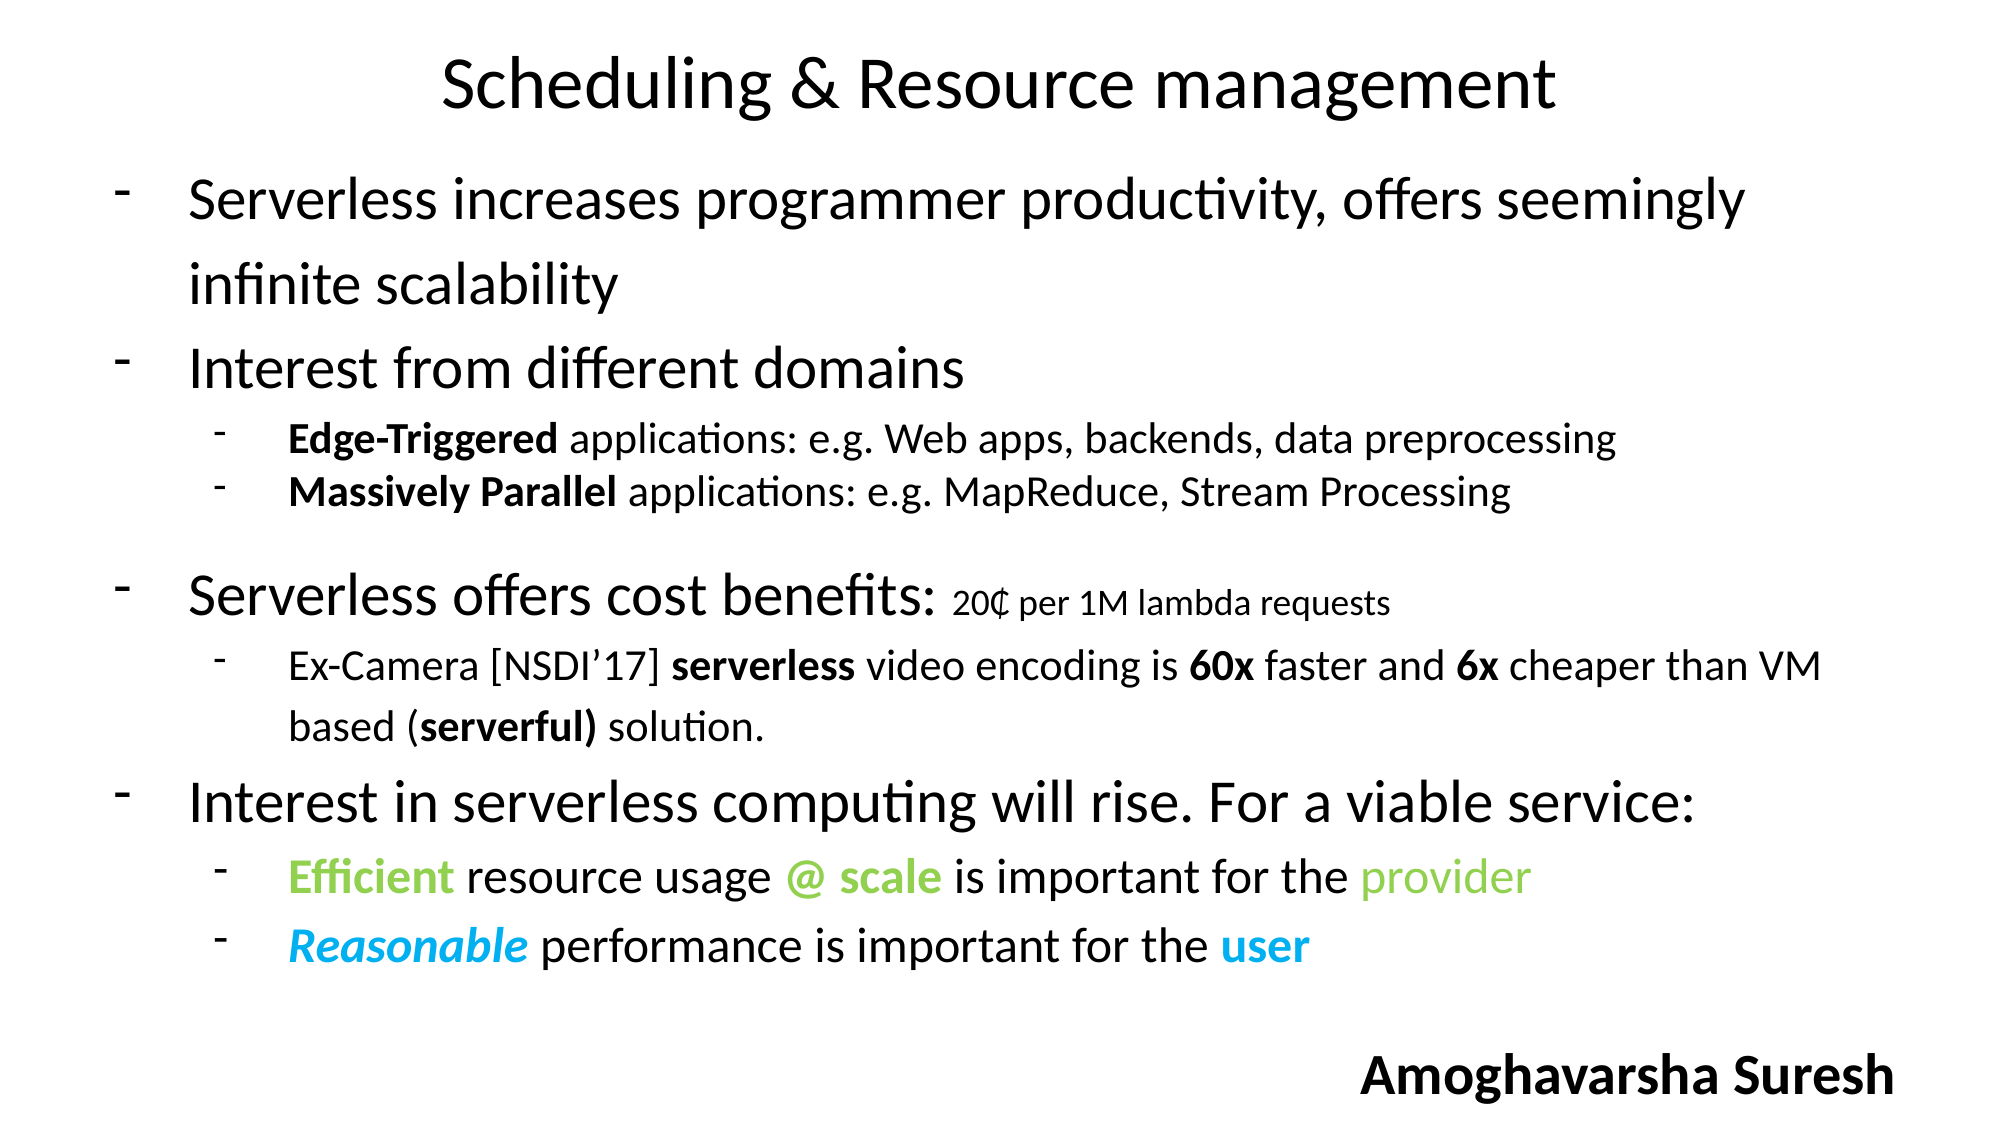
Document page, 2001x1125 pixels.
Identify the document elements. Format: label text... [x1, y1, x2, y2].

title Scheduling & Resource management [68, 18, 1932, 145]
text_box [924, 487, 1075, 638]
list Serverless increases programmer productivity, offers seemingly infinite scalability Interest from different domains Edge-Triggered applications: e.g. Web apps, backends, data preprocessing Massively Parallel applications: e.g. MapReduce, Stream Processing Serverless offers cost benefits: 20₵ per 1M lambda requests Ex-Camera [NSDI’17] serverless video encoding is 60x faster and 6x cheaper than VM based (serverful) solution. Interest in serverless computing will rise. For a viable service: Efficient resource usage @ scale is important for the provider Reasonable performance is important for the user Amoghavarsha Suresh [68, 145, 1932, 674]
